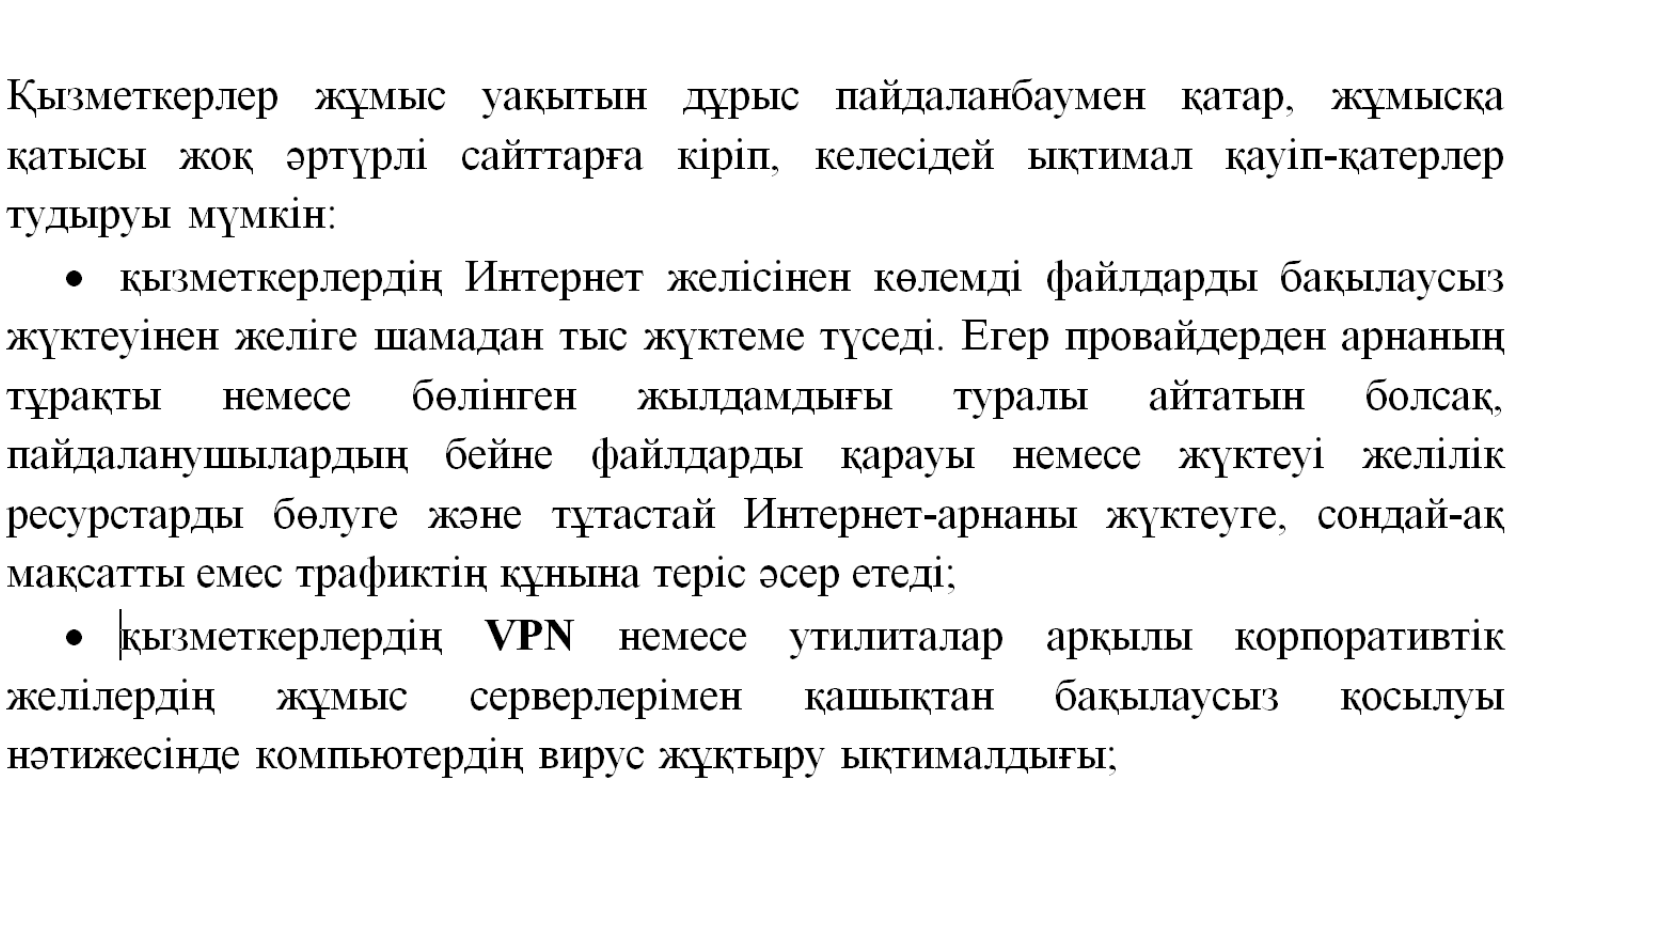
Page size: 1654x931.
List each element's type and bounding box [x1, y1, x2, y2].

picture [1, 75, 1531, 780]
